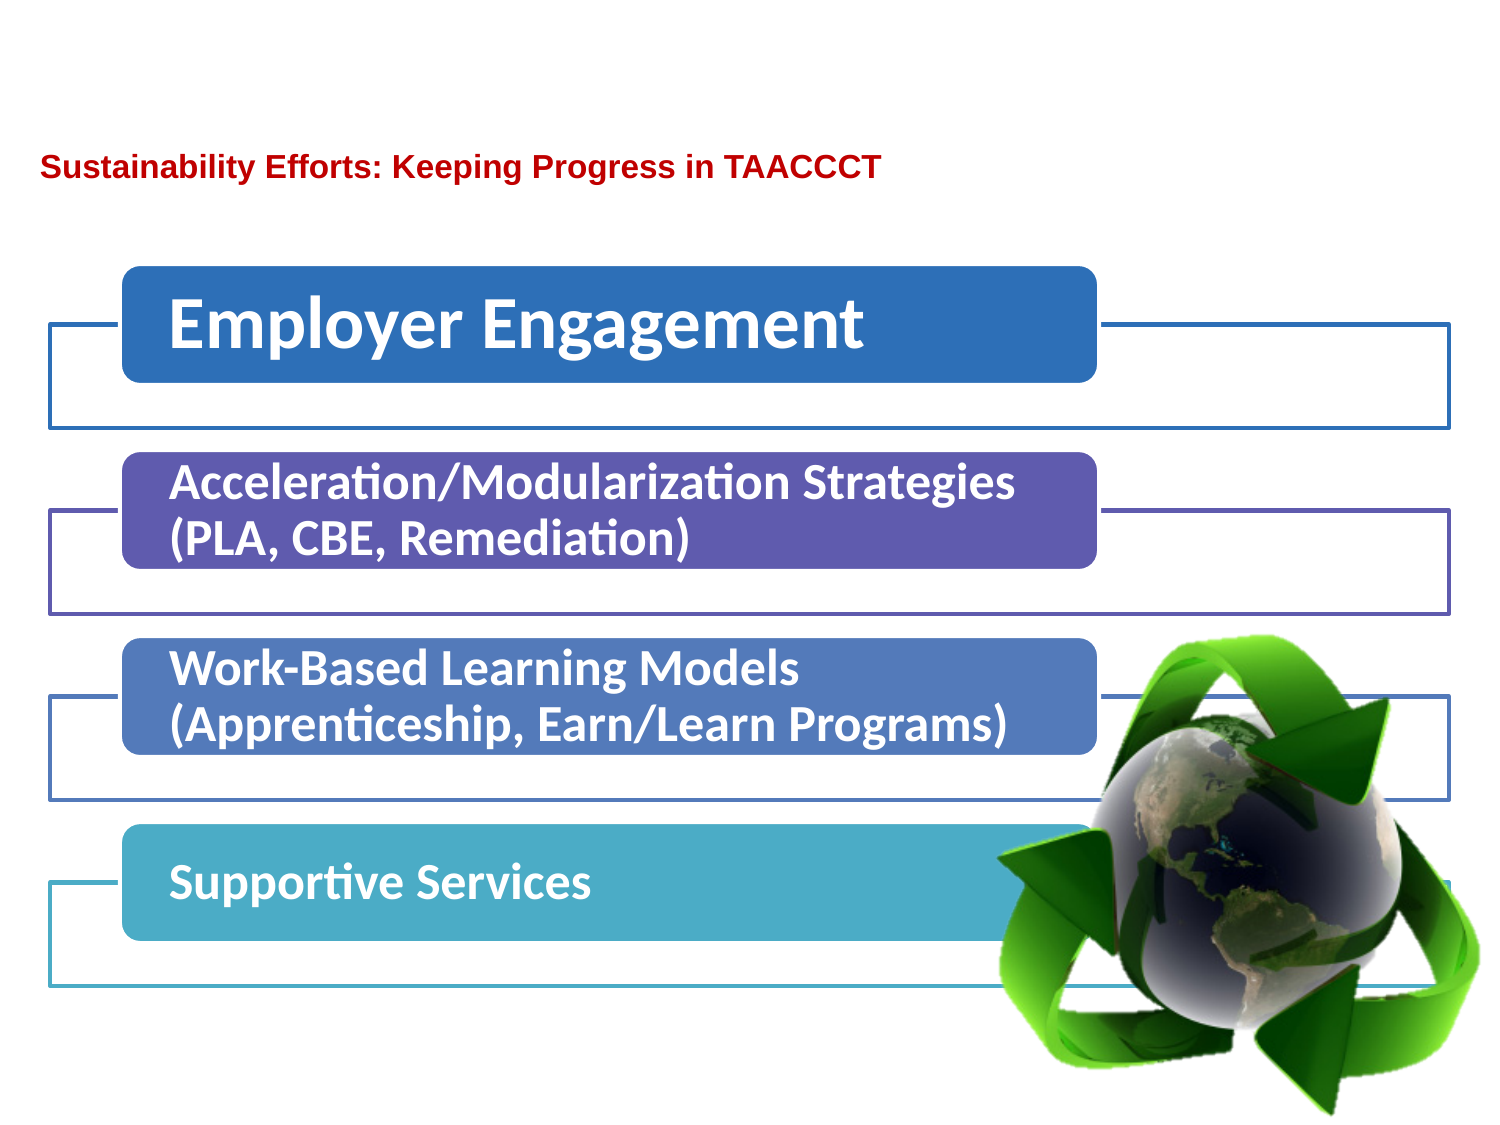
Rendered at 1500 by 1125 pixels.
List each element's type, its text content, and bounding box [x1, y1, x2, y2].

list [49, 249, 1450, 1001]
title Sustainability Efforts: Keeping Progress in TAACCCT [24, 130, 1463, 256]
picture [949, 626, 1500, 1125]
